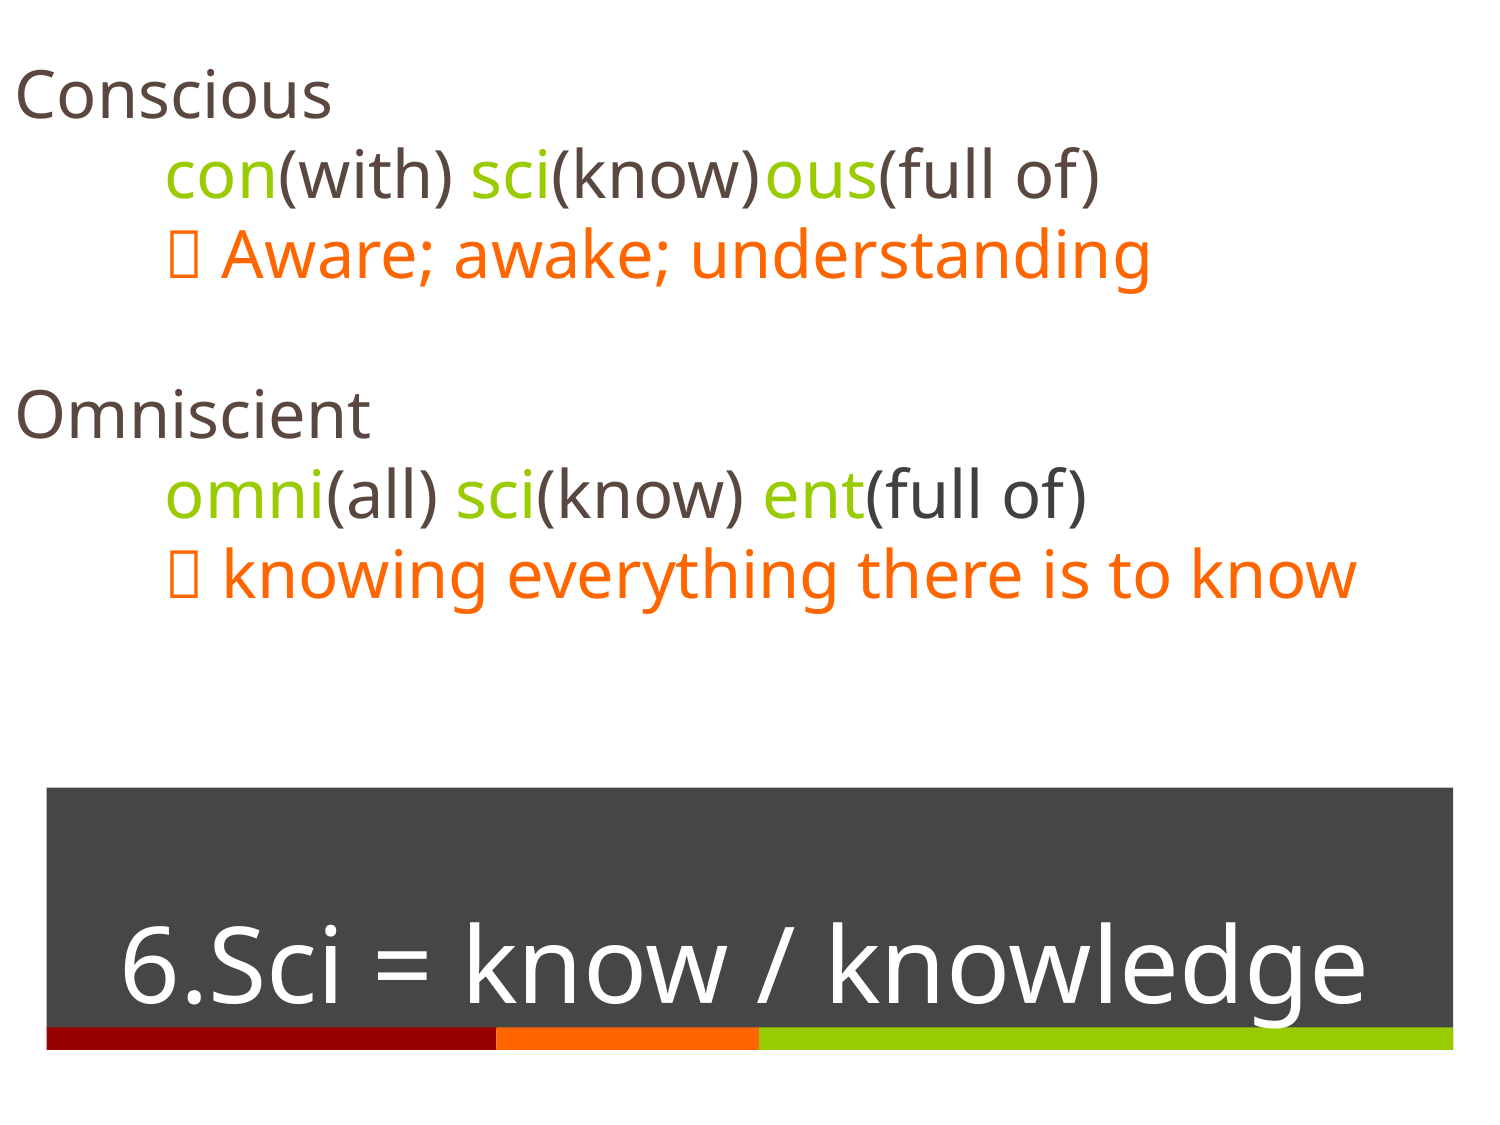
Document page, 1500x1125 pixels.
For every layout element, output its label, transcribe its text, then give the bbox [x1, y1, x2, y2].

text_box Conscious con(with) sci(know) ous(full of)  Aware; awake; understanding Omniscient omni(all) sci(know) ent(full of)  knowing everything there is to know [0, 0, 1500, 745]
title 6.Sci = know / knowledge [59, 785, 1431, 1032]
